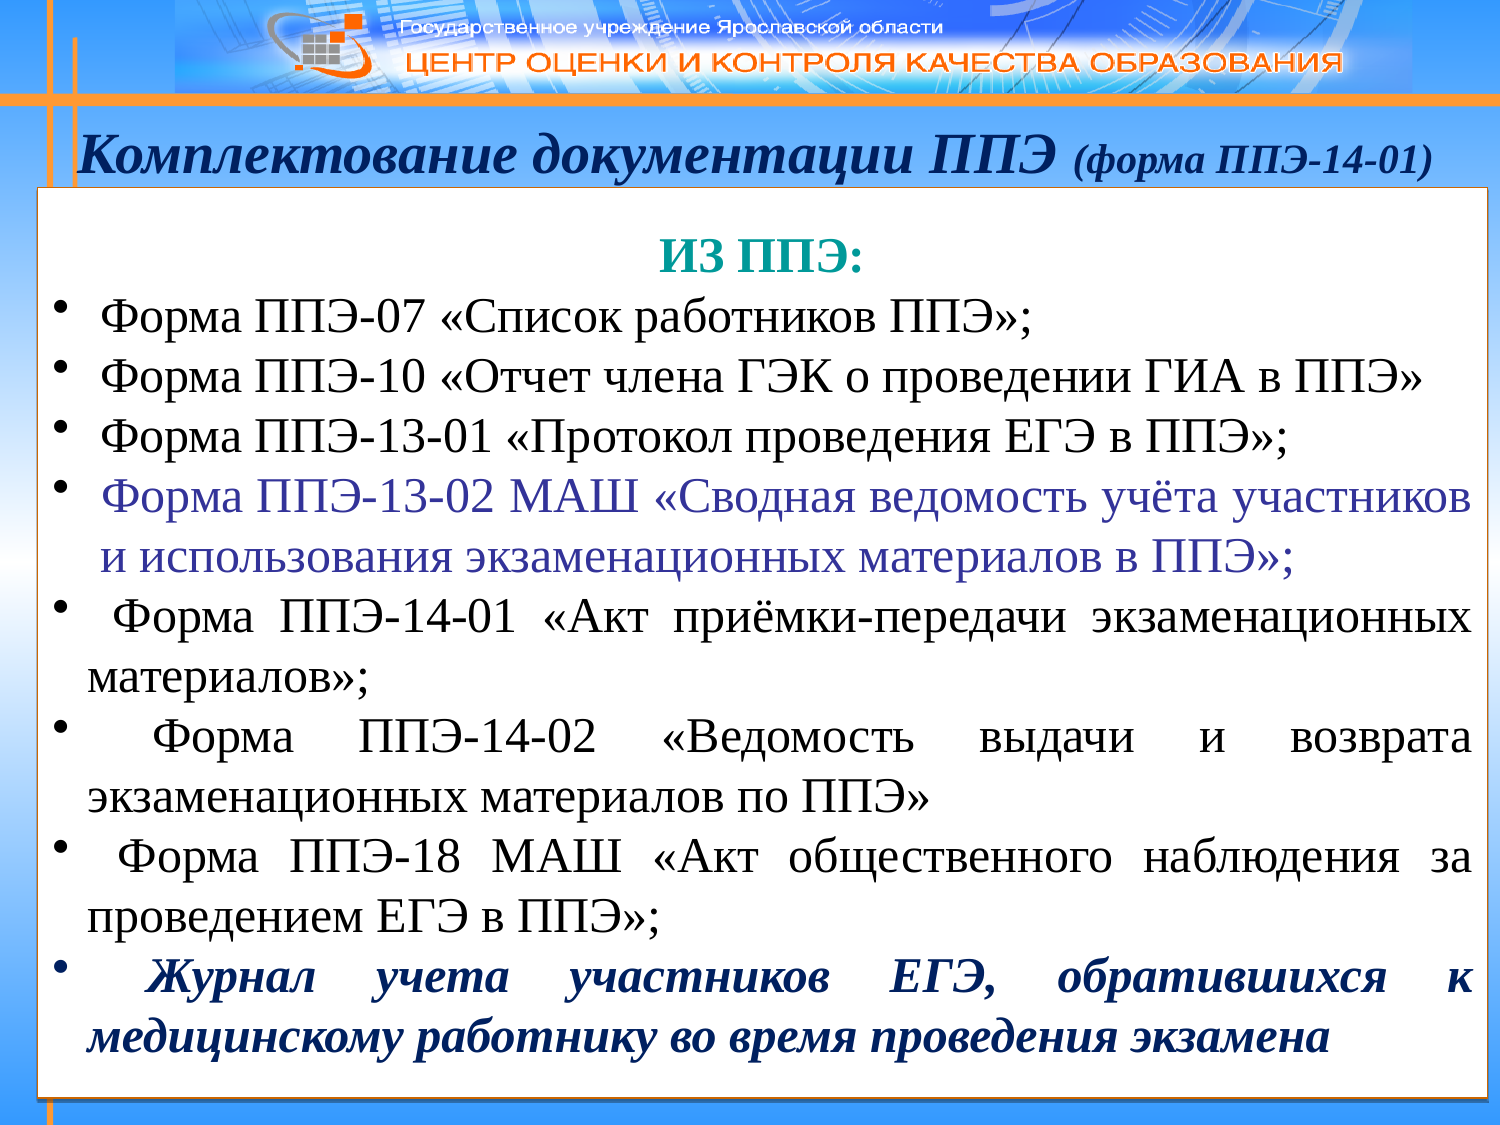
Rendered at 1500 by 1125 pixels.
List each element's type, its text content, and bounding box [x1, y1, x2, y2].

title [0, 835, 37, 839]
text_box ИЗ ППЭ: Форма ППЭ-07 «Список работников ППЭ»; Форма ППЭ-10 «Отчет члена ГЭК о проведении ГИА в ППЭ» Форма ППЭ-13-01 «Протокол проведения ЕГЭ в ППЭ»; Форма ППЭ-13-02 МАШ «Сводная ведомость учёта участников и использования экзаменационных материалов в ППЭ»; Форма ППЭ-14-01 «Акт приёмки-передачи экзаменационных материалов»; Форма ППЭ-14-02 «Ведомость выдачи и возврата экзаменационных материалов по ППЭ» Форма ППЭ-18 МАШ «Акт общественного наблюдения за проведением ЕГЭ в ППЭ»; Журнал учета участников ЕГЭ, обратившихся к медицинскому работнику во время проведения экзамена [37, 188, 1488, 1099]
text_box Комплектование документации ППЭ (форма ППЭ-14-01) [0, 112, 1500, 188]
picture [174, 0, 1413, 93]
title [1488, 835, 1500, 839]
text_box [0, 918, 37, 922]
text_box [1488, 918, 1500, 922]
